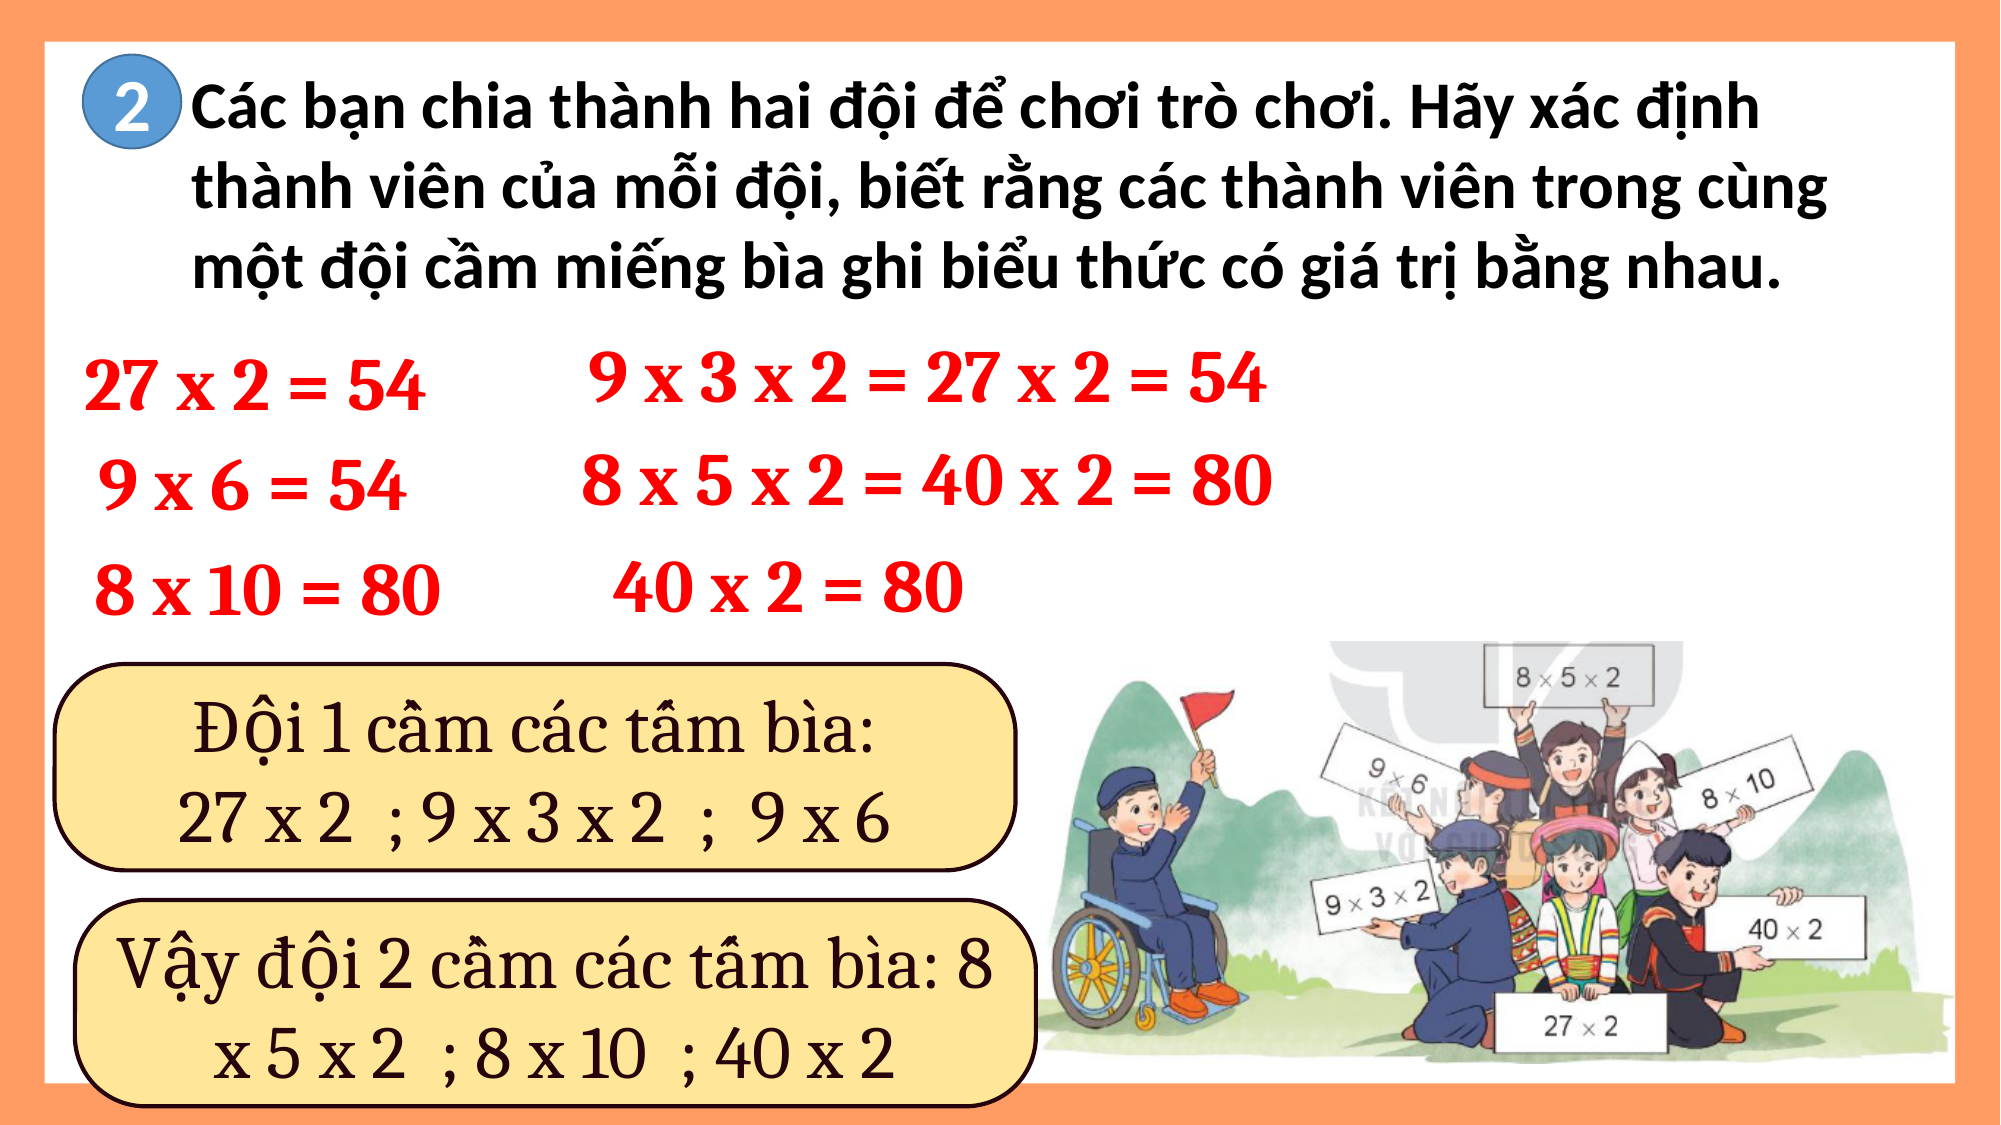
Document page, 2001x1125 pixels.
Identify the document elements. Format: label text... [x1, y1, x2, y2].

text_box [0, 0, 2000, 1125]
text_box 40 x 2 = 80 [598, 529, 1050, 635]
text_box [44, 41, 1956, 1084]
picture [1031, 641, 1954, 1065]
text_box 8 x 5 x 2 = 40 x 2 = 80 [567, 423, 1469, 529]
text_box Các bạn chia thành hai đội để chơi trò chơi. Hãy xác định thành viên của mỗi đội, biết rằng các thành viên trong cùng một đội cầm miếng bìa ghi biểu thức có giá trị bằng nhau. [176, 54, 1919, 310]
text_box 9 x 6 = 54 [67, 428, 458, 533]
text_box 27 x 2 = 54 [70, 328, 496, 433]
text_box Vậy đội 2 cầm các tấm bìa: 8 x 5 x 2 ; 8 x 10 ; 40 x 2 [74, 899, 1031, 1107]
text_box 9 x 3 x 2 = 27 x 2 = 54 [573, 320, 1388, 423]
text_box 2 [81, 53, 176, 150]
text_box 8 x 10 = 80 [79, 532, 532, 638]
text_box Đội 1 cầm các tấm bìa: 27 x 2 ; 9 x 3 x 2 ; 9 x 6 [54, 664, 1016, 871]
